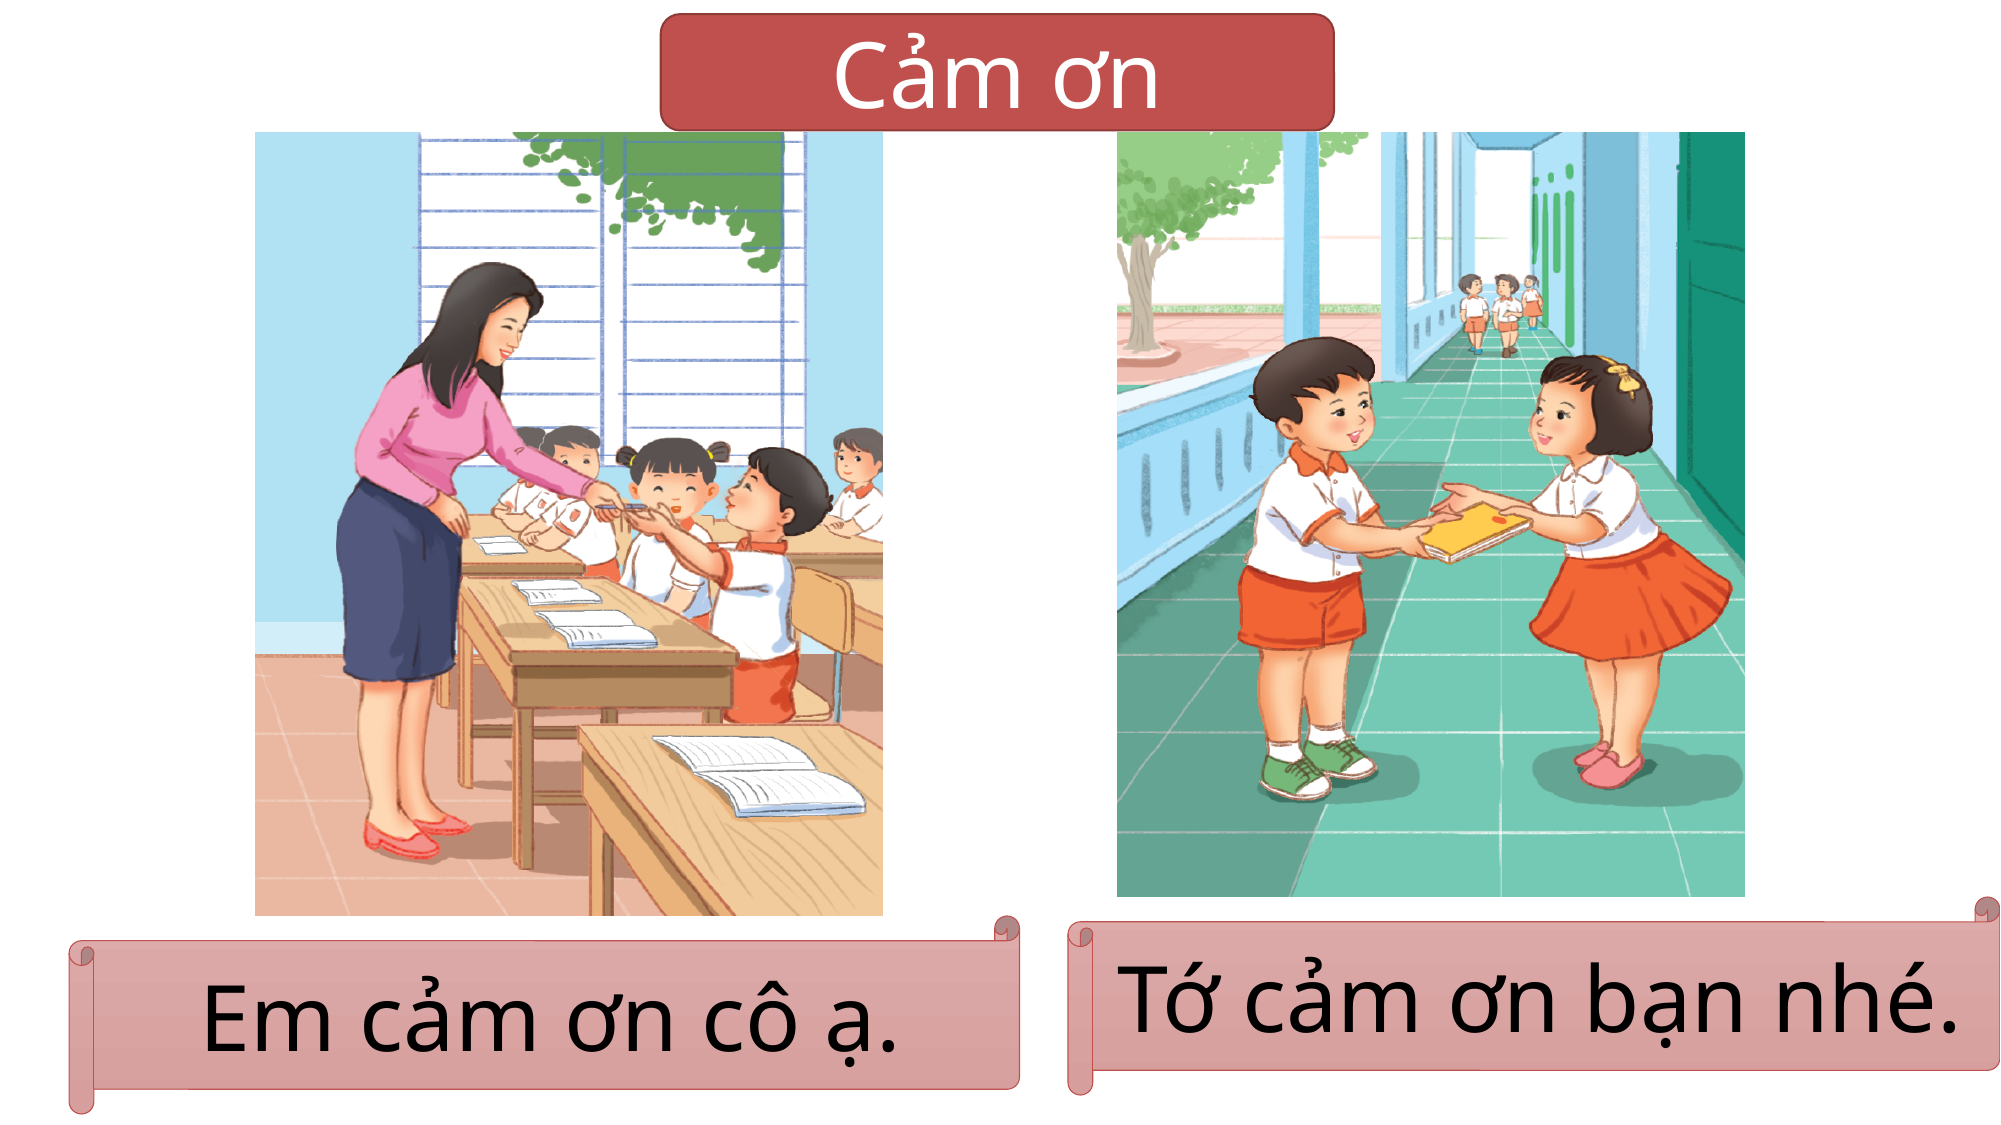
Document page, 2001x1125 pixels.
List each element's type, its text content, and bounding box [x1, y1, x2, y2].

text_box Tớ cảm ơn bạn nhé. [1067, 896, 2000, 1096]
text_box Em cảm ơn cô ạ. [68, 915, 1021, 1115]
text_box Cảm ơn [659, 13, 1336, 132]
picture [1117, 132, 1745, 898]
picture [255, 132, 883, 916]
